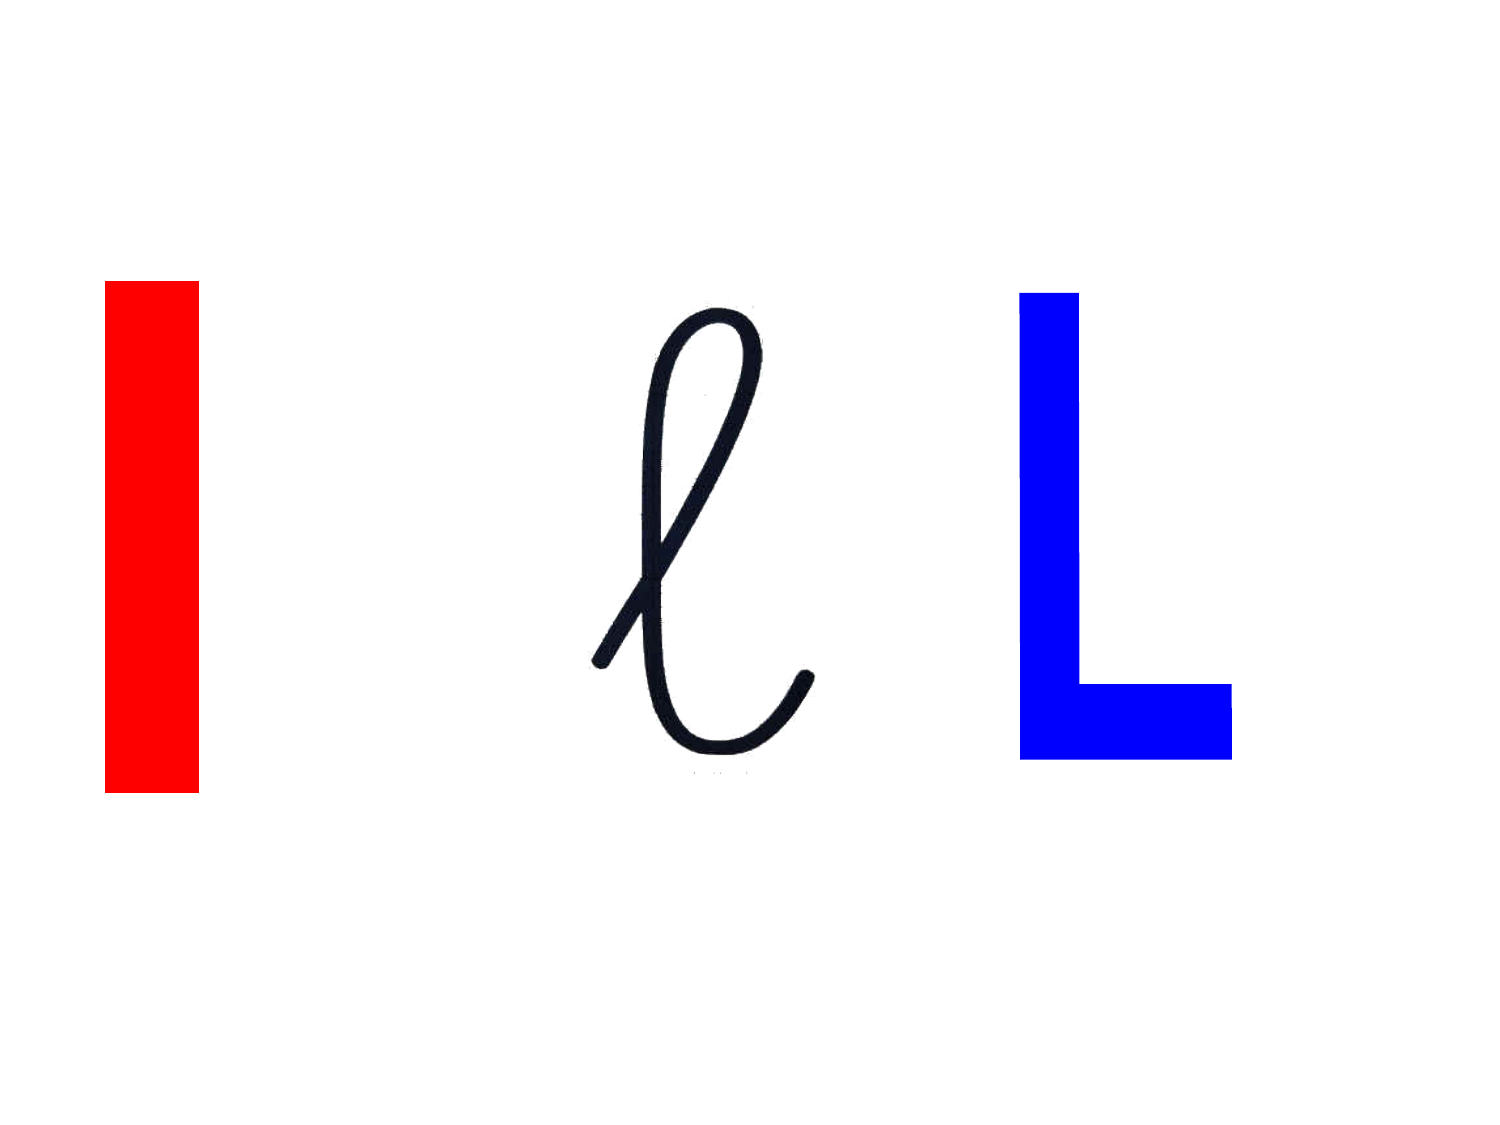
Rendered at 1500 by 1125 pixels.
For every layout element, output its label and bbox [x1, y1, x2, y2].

picture [503, 292, 932, 774]
